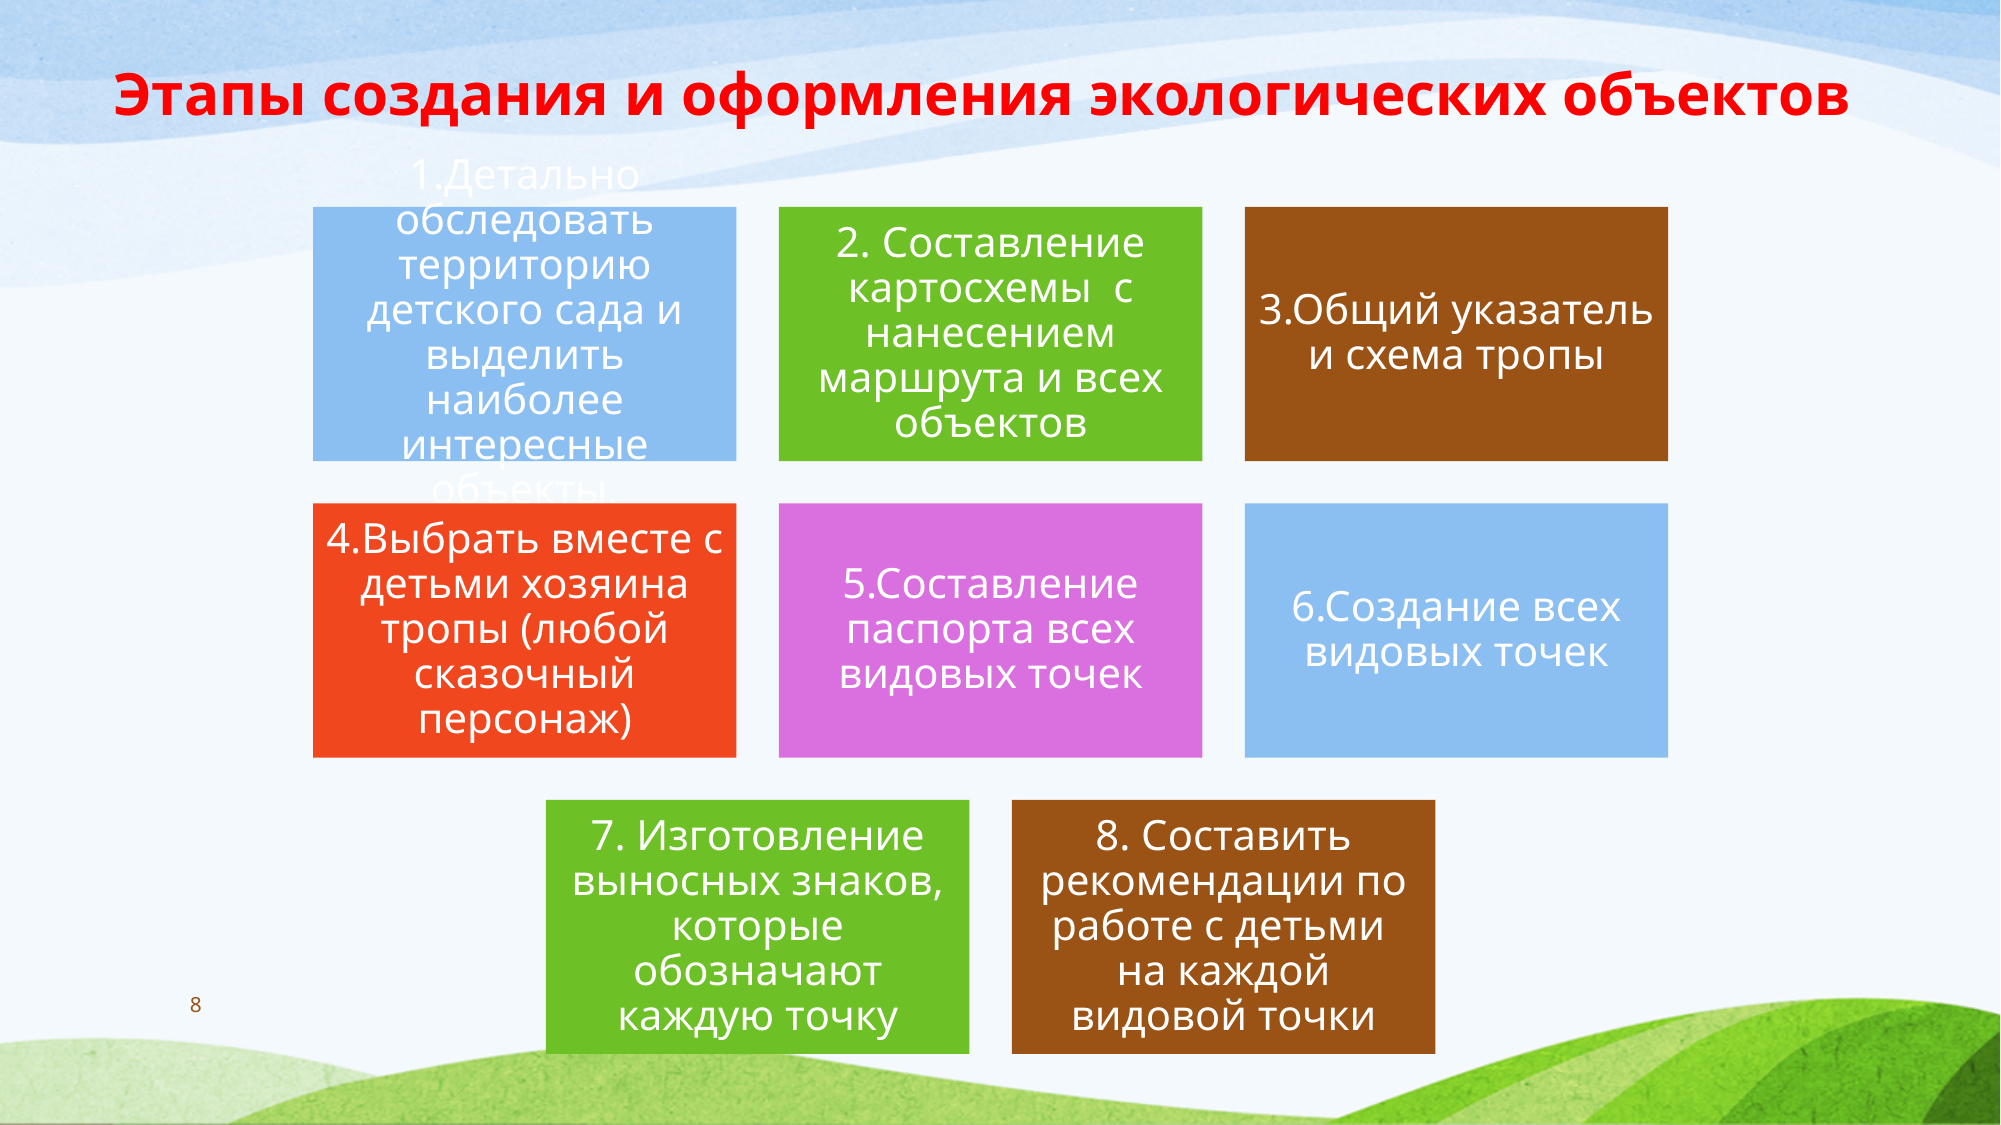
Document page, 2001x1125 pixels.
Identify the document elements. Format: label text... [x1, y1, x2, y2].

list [126, 206, 1855, 1055]
picture [0, 0, 2001, 1125]
title Этапы создания и оформления экологических объектов [98, 27, 2000, 136]
